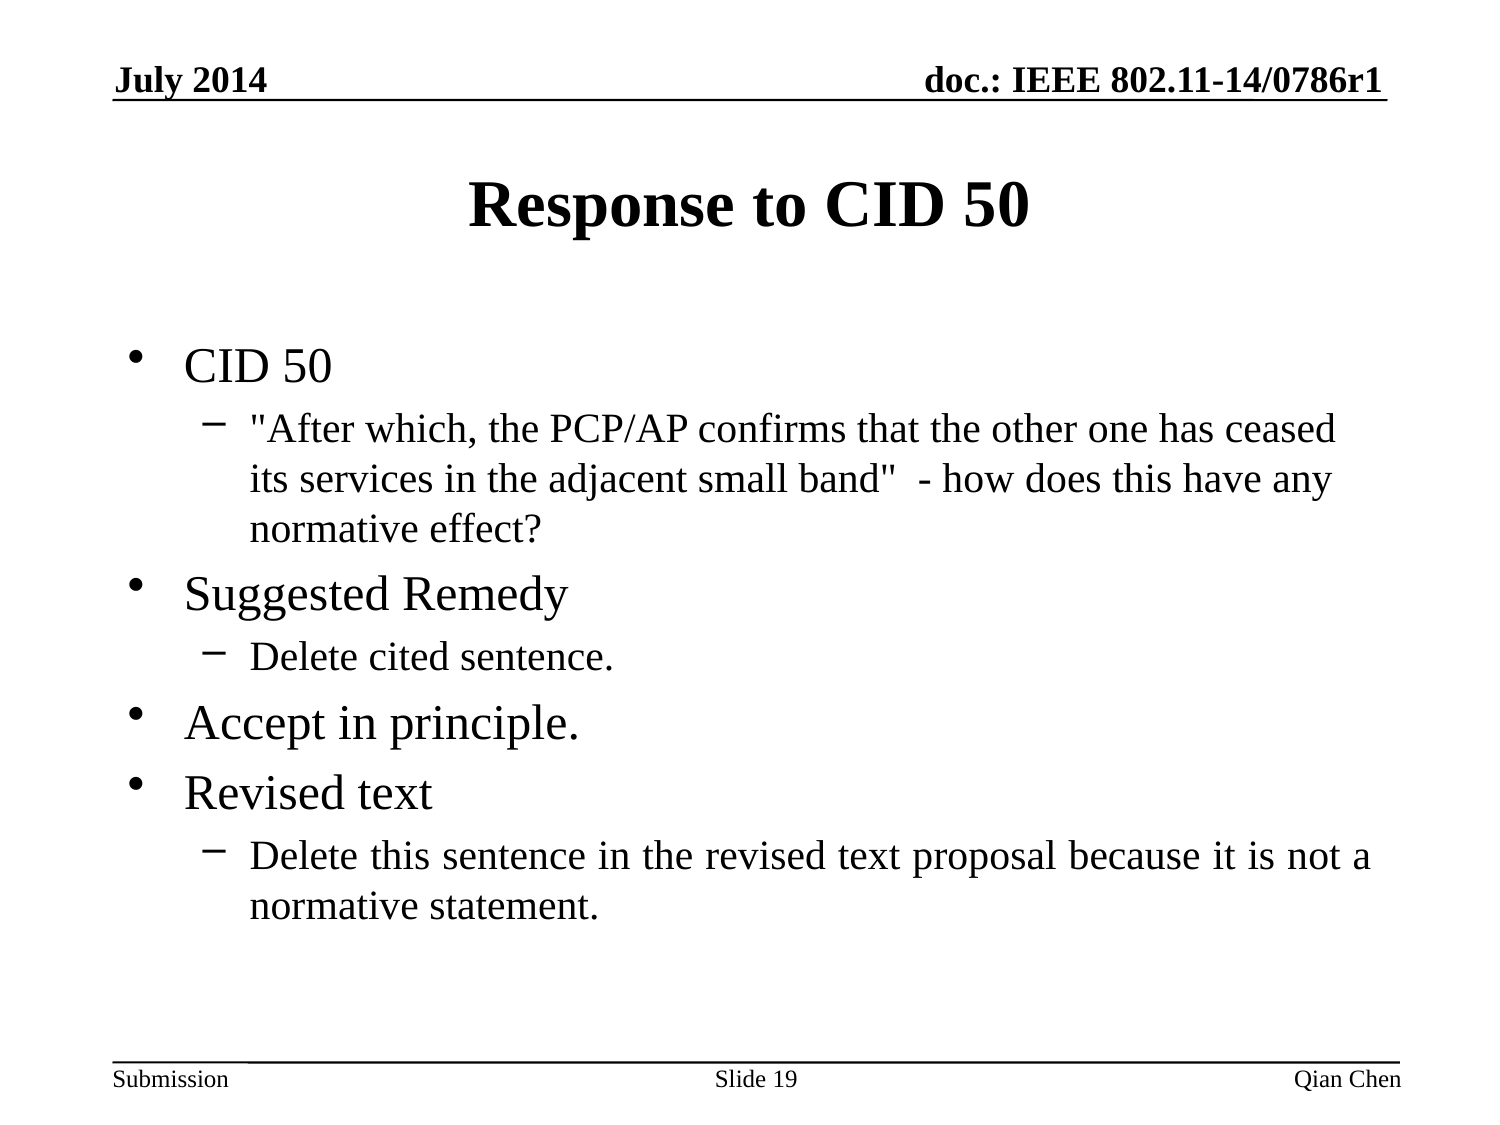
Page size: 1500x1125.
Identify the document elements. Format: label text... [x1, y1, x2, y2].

list CID 50 "After which, the PCP/AP confirms that the other one has ceased its services in the adjacent small band" - how does this have any normative effect? Suggested Remedy Delete cited sentence. Accept in principle. Revised text Delete this sentence in the revised text proposal because it is not a normative statement. [112, 324, 1388, 1001]
title Response to CID 50 [112, 112, 1388, 288]
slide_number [114, 54, 286, 101]
slide_number Slide 19 [712, 1061, 800, 1093]
footer Qian Chen [1089, 1061, 1402, 1093]
